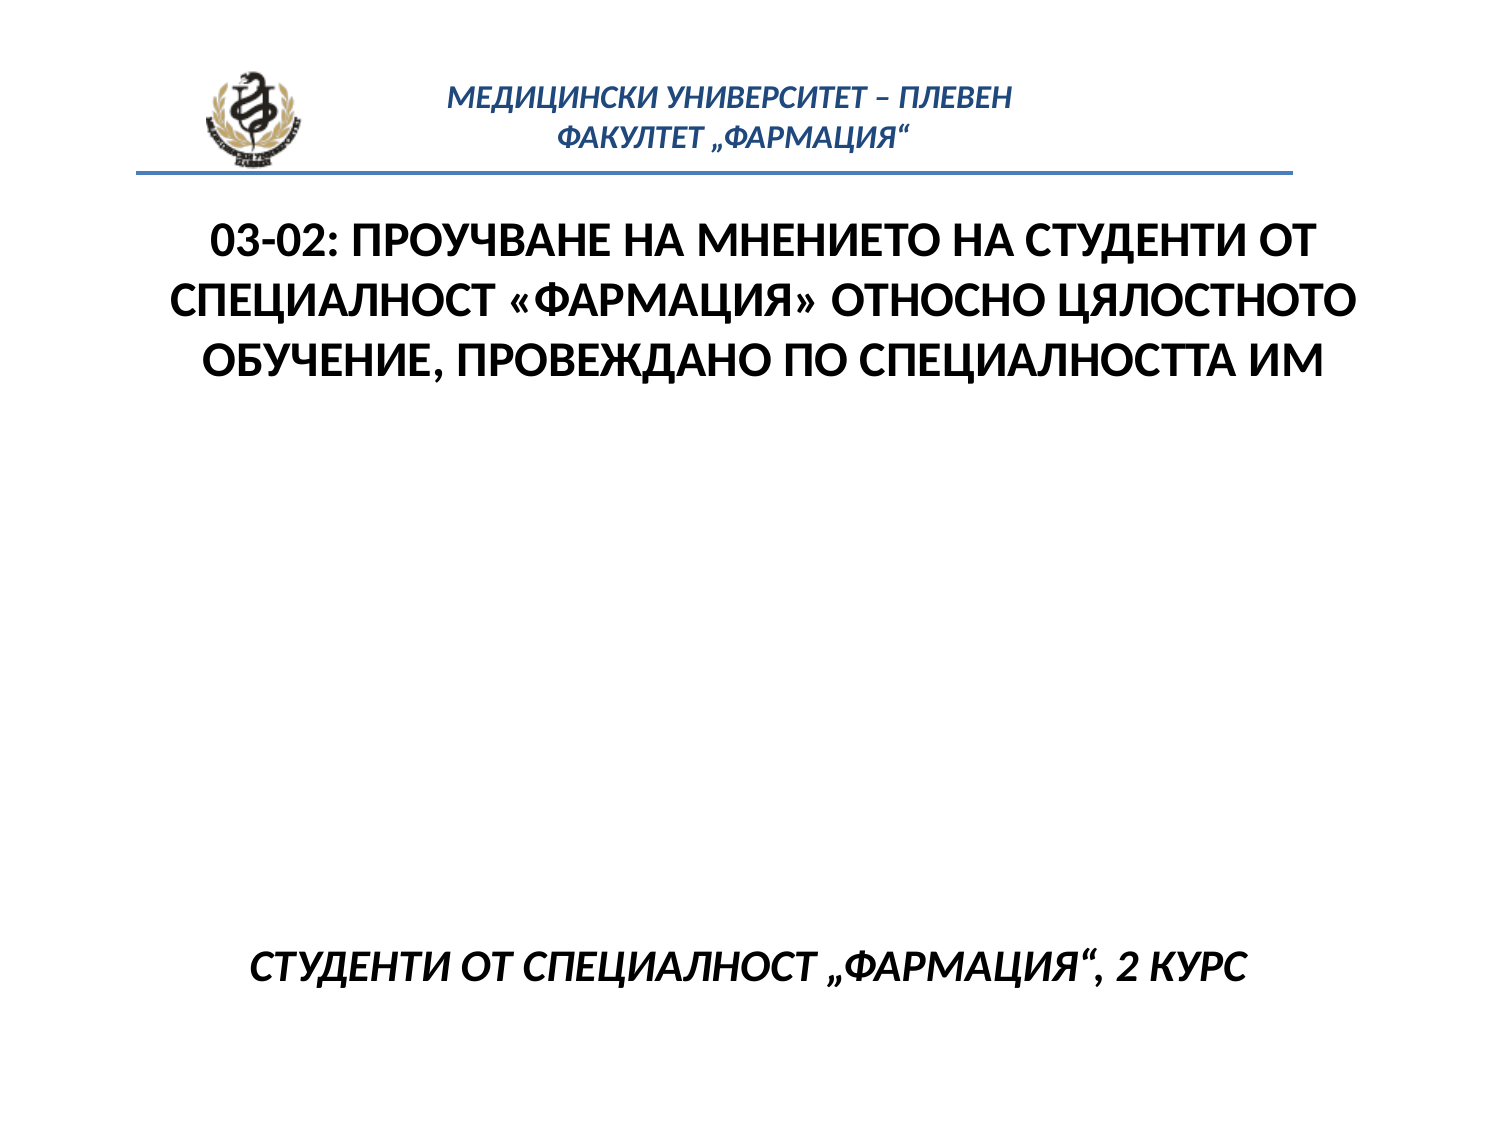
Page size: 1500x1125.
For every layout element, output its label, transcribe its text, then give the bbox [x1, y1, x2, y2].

picture [206, 70, 304, 169]
subtitle СТУДЕНТИ ОТ СПЕЦИАЛНОСТ „ФАРМАЦИЯ“, 2 КУРС [218, 928, 1279, 1000]
text_box МЕДИЦИНСКИ УНИВЕРСИТЕТ – ПЛЕВЕН ФАКУЛТЕТ „ФАРМАЦИЯ“ [302, 68, 1264, 171]
title 03-02: ПРОУЧВАНЕ НА МНЕНИЕТО НА СТУДЕНТИ ОТ СПЕЦИАЛНОСТ «ФАРМАЦИЯ» ОТНОСНО ЦЯЛОСТНОТО ОБУЧЕНИЕ, ПРОВЕЖДАНО ПО СПЕЦИАЛНОСТТА ИМ [108, 196, 1420, 398]
